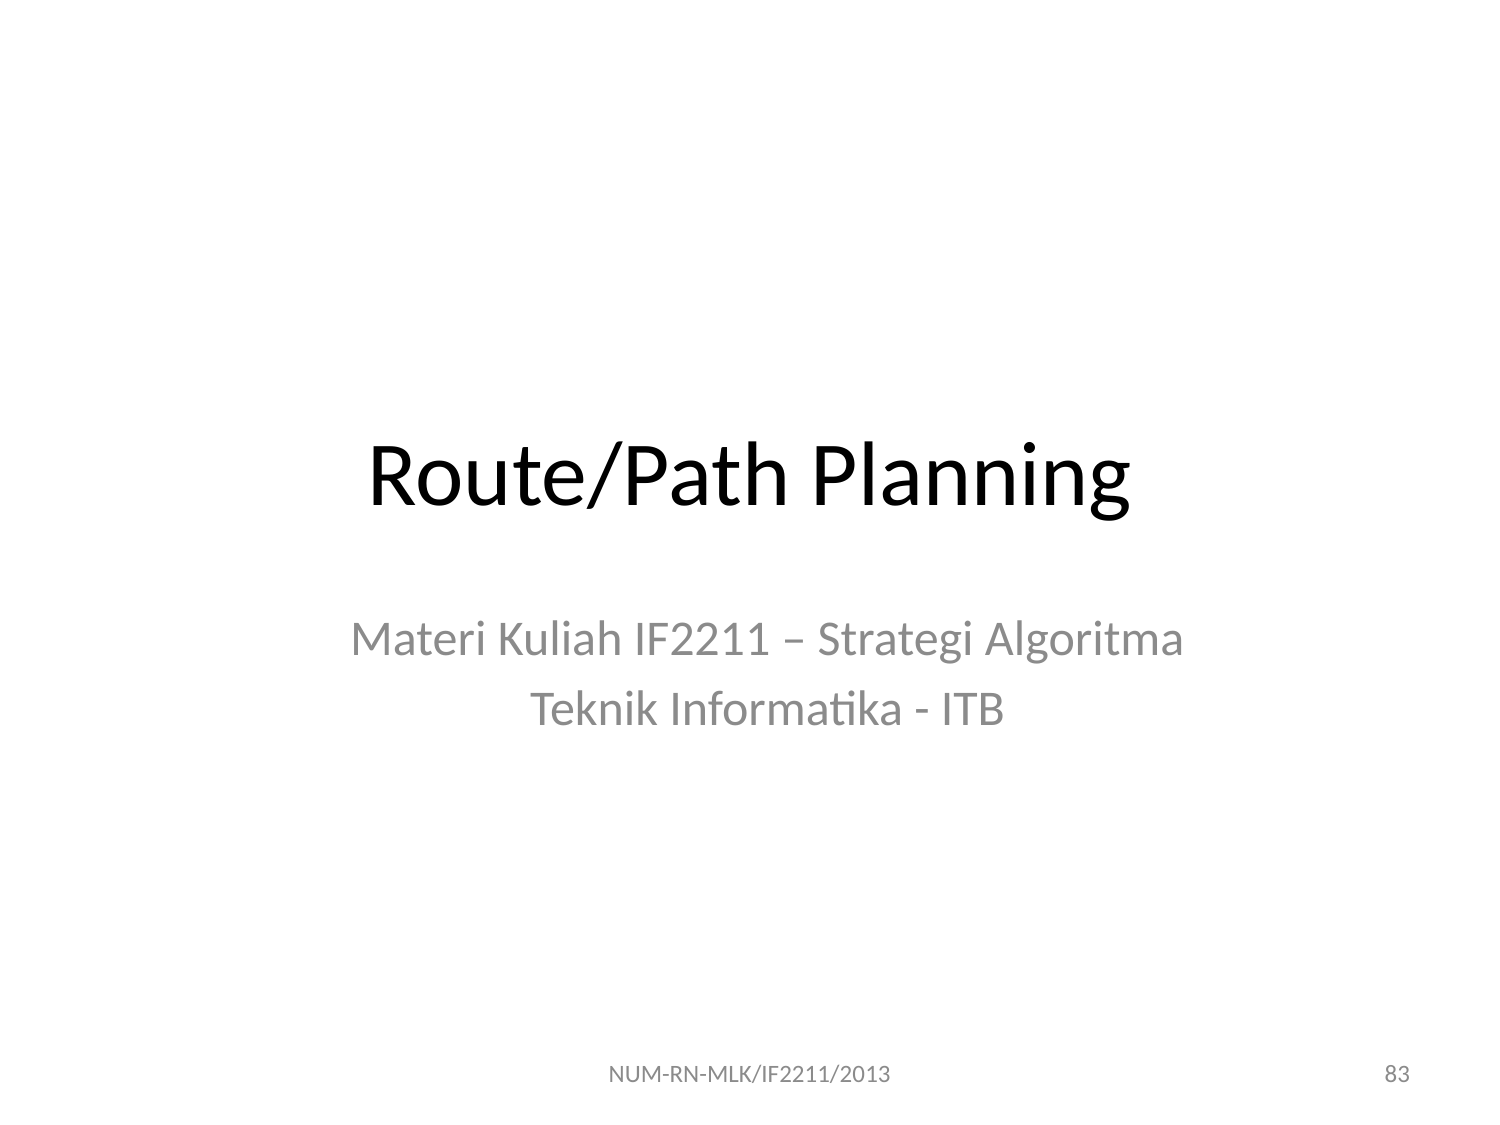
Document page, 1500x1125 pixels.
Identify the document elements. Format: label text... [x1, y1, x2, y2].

title Route/Path Planning [115, 375, 1386, 563]
footer NUM-RN-MLK/IF2211/2013 [512, 1042, 988, 1103]
subtitle Materi Kuliah IF2211 – Strategi Algoritma Teknik Informatika - ITB [187, 597, 1348, 925]
slide_number 83 [1074, 1042, 1425, 1103]
